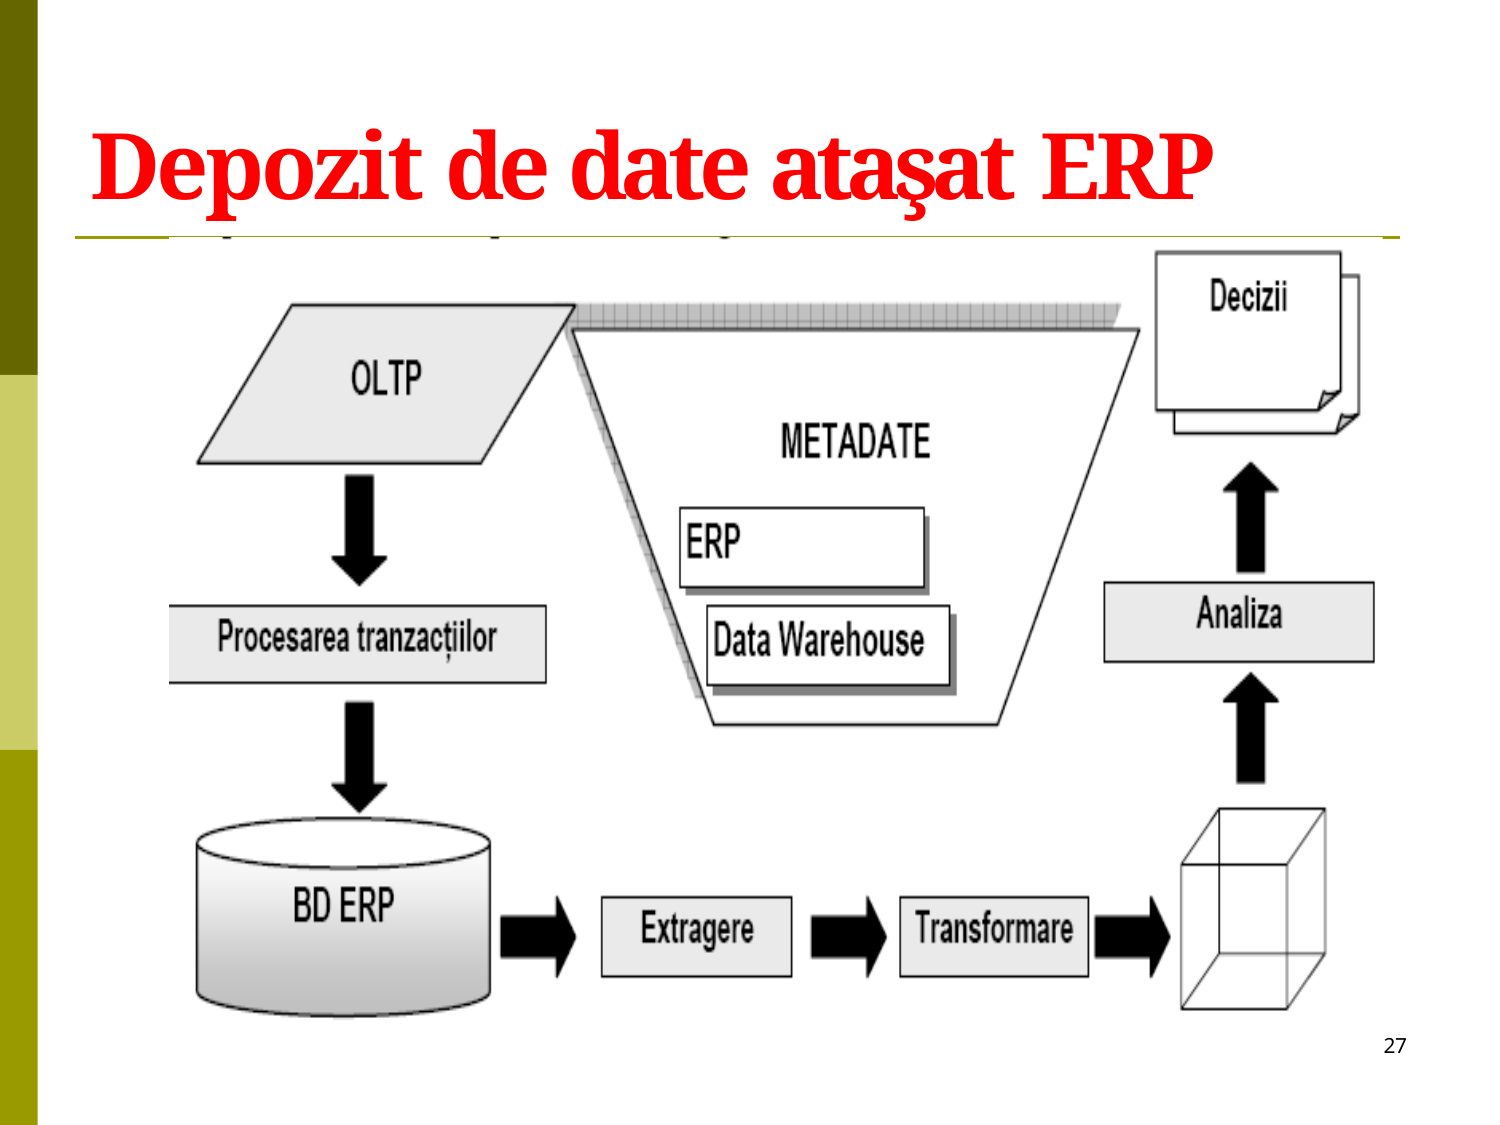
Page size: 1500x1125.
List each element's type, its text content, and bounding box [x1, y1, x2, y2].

text_box [169, 237, 1383, 1025]
slide_number 27 [1377, 1030, 1417, 1125]
title Depozit de date ataşat ERP [87, 105, 1375, 296]
